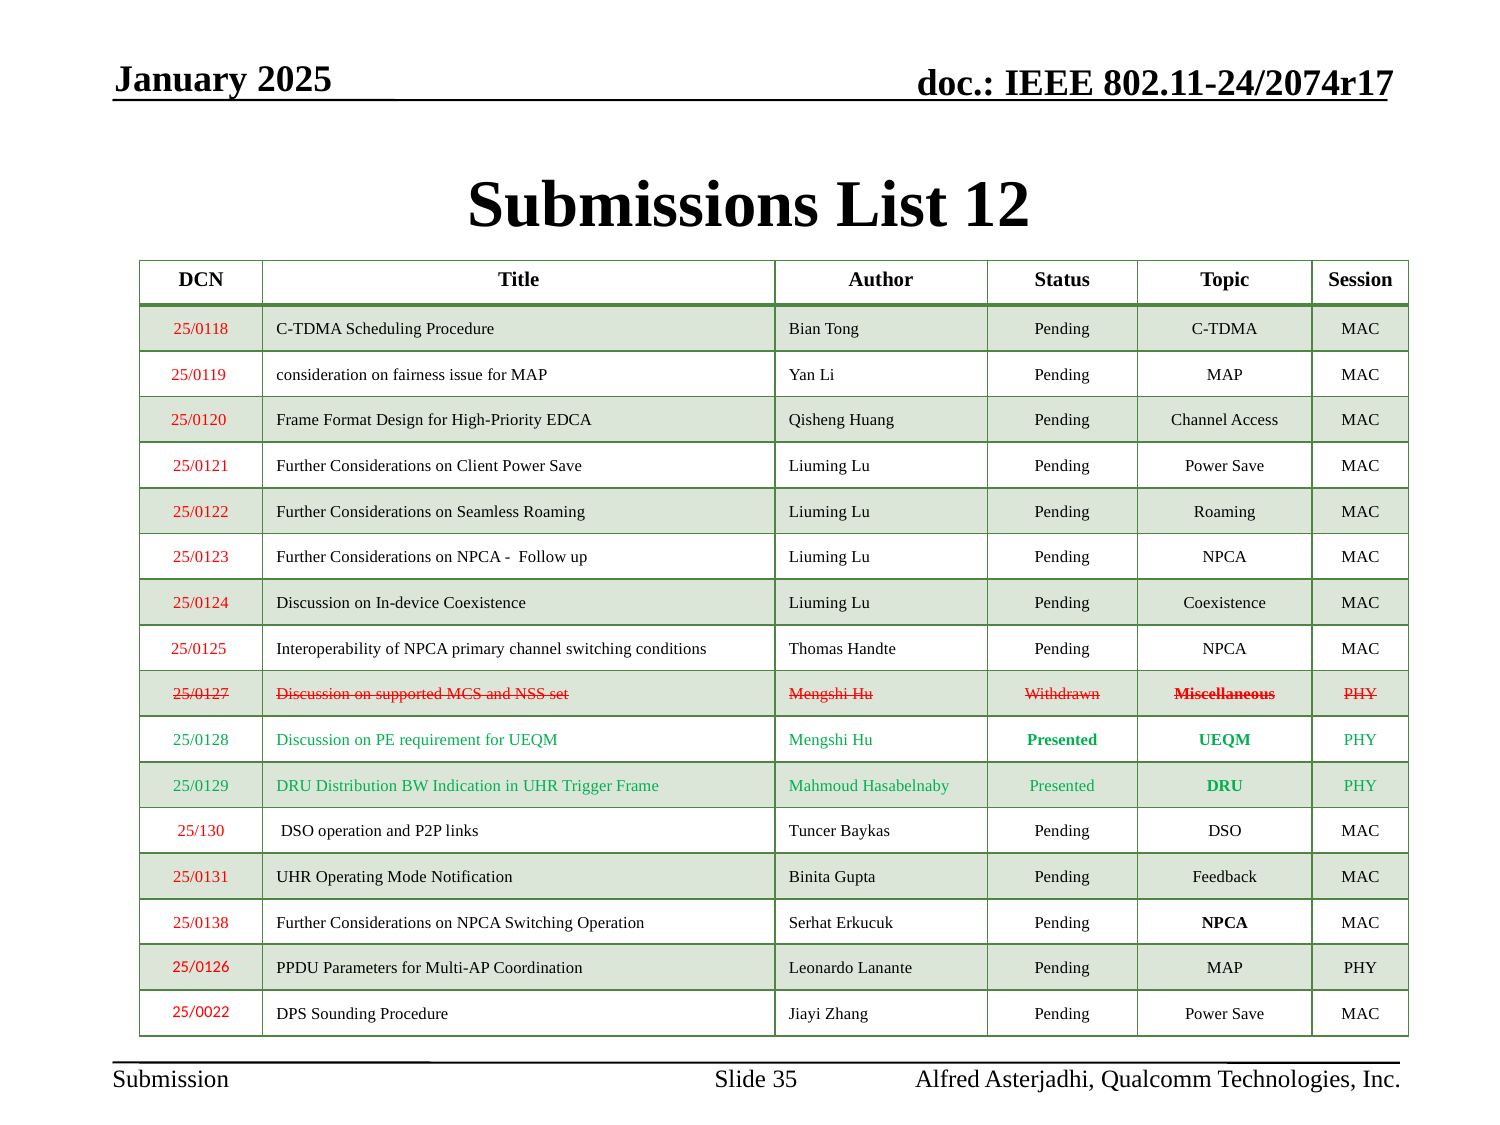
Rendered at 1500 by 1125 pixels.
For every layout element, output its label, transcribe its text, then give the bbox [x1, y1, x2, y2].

table_cell 25/0125 [140, 626, 262, 670]
title Submissions List 12 [112, 112, 1388, 288]
table_cell NPCA [1138, 900, 1311, 943]
table_cell Presented [988, 763, 1137, 807]
table_cell Roaming [1138, 489, 1311, 533]
table_cell 25/0118 [140, 307, 262, 350]
table_cell Leonardo Lanante [776, 945, 987, 989]
table_cell Withdrawn [988, 671, 1137, 715]
table_cell PHY [1313, 945, 1408, 989]
footer Alfred Asterjadhi, Qualcomm Technologies, Inc. [878, 1061, 1402, 1093]
table_cell 25/0131 [140, 854, 262, 898]
table_cell Binita Gupta [776, 854, 987, 898]
table_cell Liuming Lu [776, 580, 987, 624]
table_cell Power Save [1138, 443, 1311, 487]
table_cell MAC [1313, 991, 1408, 1035]
table_cell Pending [988, 900, 1137, 943]
table_cell Mahmoud Hasabelnaby [776, 763, 987, 807]
table_cell Pending [988, 945, 1137, 989]
table_cell Pending [988, 307, 1137, 350]
table_cell UHR Operating Mode Notification [263, 854, 774, 898]
table_header Title [263, 261, 774, 303]
table_cell Pending [988, 580, 1137, 624]
table_header Topic [1138, 261, 1311, 303]
table_cell Pending [988, 808, 1137, 852]
table_cell PHY [1313, 717, 1408, 761]
table_cell MAC [1313, 580, 1408, 624]
table_cell MAC [1313, 489, 1408, 533]
table_cell 25/0126 [140, 945, 262, 989]
table_cell MAC [1313, 307, 1408, 350]
table_cell Pending [988, 991, 1137, 1035]
table_cell Thomas Handte [776, 626, 987, 670]
table_cell NPCA [1138, 534, 1311, 578]
table_cell Further Considerations on NPCA Switching Operation [263, 900, 774, 943]
table_cell MAC [1313, 626, 1408, 670]
table_cell DRU [1138, 763, 1311, 807]
table_cell DSO operation and P2P links [263, 808, 774, 852]
table_cell MAC [1313, 534, 1408, 578]
table_cell Discussion on In-device Coexistence [263, 580, 774, 624]
table_cell Mengshi Hu [776, 671, 987, 715]
table_cell Bian Tong [776, 307, 987, 350]
table_header Session [1313, 261, 1408, 303]
table_cell 25/0121 [140, 443, 262, 487]
table_cell 25/0138 [140, 900, 262, 943]
table_cell 25/0022 [140, 991, 262, 1035]
table_cell Further Considerations on NPCA - Follow up [263, 534, 774, 578]
table_cell Qisheng Huang [776, 397, 987, 441]
table_cell 25/0122 [140, 489, 262, 533]
table_cell MAC [1313, 443, 1408, 487]
table_cell Discussion on PE requirement for UEQM [263, 717, 774, 761]
table_cell 25/0129 [140, 763, 262, 807]
table_cell MAC [1313, 352, 1408, 396]
table_cell MAC [1313, 397, 1408, 441]
table_cell DSO [1138, 808, 1311, 852]
table_cell Feedback [1138, 854, 1311, 898]
table_cell Liuming Lu [776, 489, 987, 533]
table_cell 25/0123 [140, 534, 262, 578]
table_cell MAC [1313, 900, 1408, 943]
table_cell MAP [1138, 945, 1311, 989]
slide_number Slide 35 [712, 1061, 800, 1123]
table_cell Channel Access [1138, 397, 1311, 441]
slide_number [114, 54, 423, 100]
table_cell Frame Format Design for High-Priority EDCA [263, 397, 774, 441]
table_cell NPCA [1138, 626, 1311, 670]
table_cell C-TDMA [1138, 307, 1311, 350]
table_cell Miscellaneous [1138, 671, 1311, 715]
table_cell Pending [988, 443, 1137, 487]
table_cell Discussion on supported MCS and NSS set [263, 671, 774, 715]
table_cell PPDU Parameters for Multi-AP Coordination [263, 945, 774, 989]
table_cell Interoperability of NPCA primary channel switching conditions [263, 626, 774, 670]
table_cell Liuming Lu [776, 534, 987, 578]
table_cell 25/0128 [140, 717, 262, 761]
table_cell 25/0119 [140, 352, 262, 396]
table_cell Jiayi Zhang [776, 991, 987, 1035]
table_cell Further Considerations on Seamless Roaming [263, 489, 774, 533]
table_cell Serhat Erkucuk [776, 900, 987, 943]
table_header DCN [140, 261, 262, 303]
table_cell 25/130 [140, 808, 262, 852]
table_cell Liuming Lu [776, 443, 987, 487]
table_cell consideration on fairness issue for MAP [263, 352, 774, 396]
table_cell 25/0127 [140, 671, 262, 715]
table_cell UEQM [1138, 717, 1311, 761]
table_cell DRU Distribution BW Indication in UHR Trigger Frame [263, 763, 774, 807]
table_cell Pending [988, 352, 1137, 396]
table_cell Presented [988, 717, 1137, 761]
table_header Author [776, 261, 987, 303]
table_cell Pending [988, 626, 1137, 670]
table_cell Further Considerations on Client Power Save [263, 443, 774, 487]
table_cell 25/0124 [140, 580, 262, 624]
table_cell Pending [988, 534, 1137, 578]
table_cell Coexistence [1138, 580, 1311, 624]
table_cell Pending [988, 397, 1137, 441]
table_cell Power Save [1138, 991, 1311, 1035]
table_cell Pending [988, 489, 1137, 533]
table_cell C-TDMA Scheduling Procedure [263, 307, 774, 350]
table_cell 25/0120 [140, 397, 262, 441]
table_cell Tuncer Baykas [776, 808, 987, 852]
table_cell MAC [1313, 854, 1408, 898]
table_cell PHY [1313, 671, 1408, 715]
table_cell Yan Li [776, 352, 987, 396]
table_header Status [988, 261, 1137, 303]
table_cell DPS Sounding Procedure [263, 991, 774, 1035]
table_cell MAC [1313, 808, 1408, 852]
table_cell MAP [1138, 352, 1311, 396]
table_cell Mengshi Hu [776, 717, 987, 761]
table_cell PHY [1313, 763, 1408, 807]
table_cell Pending [988, 854, 1137, 898]
